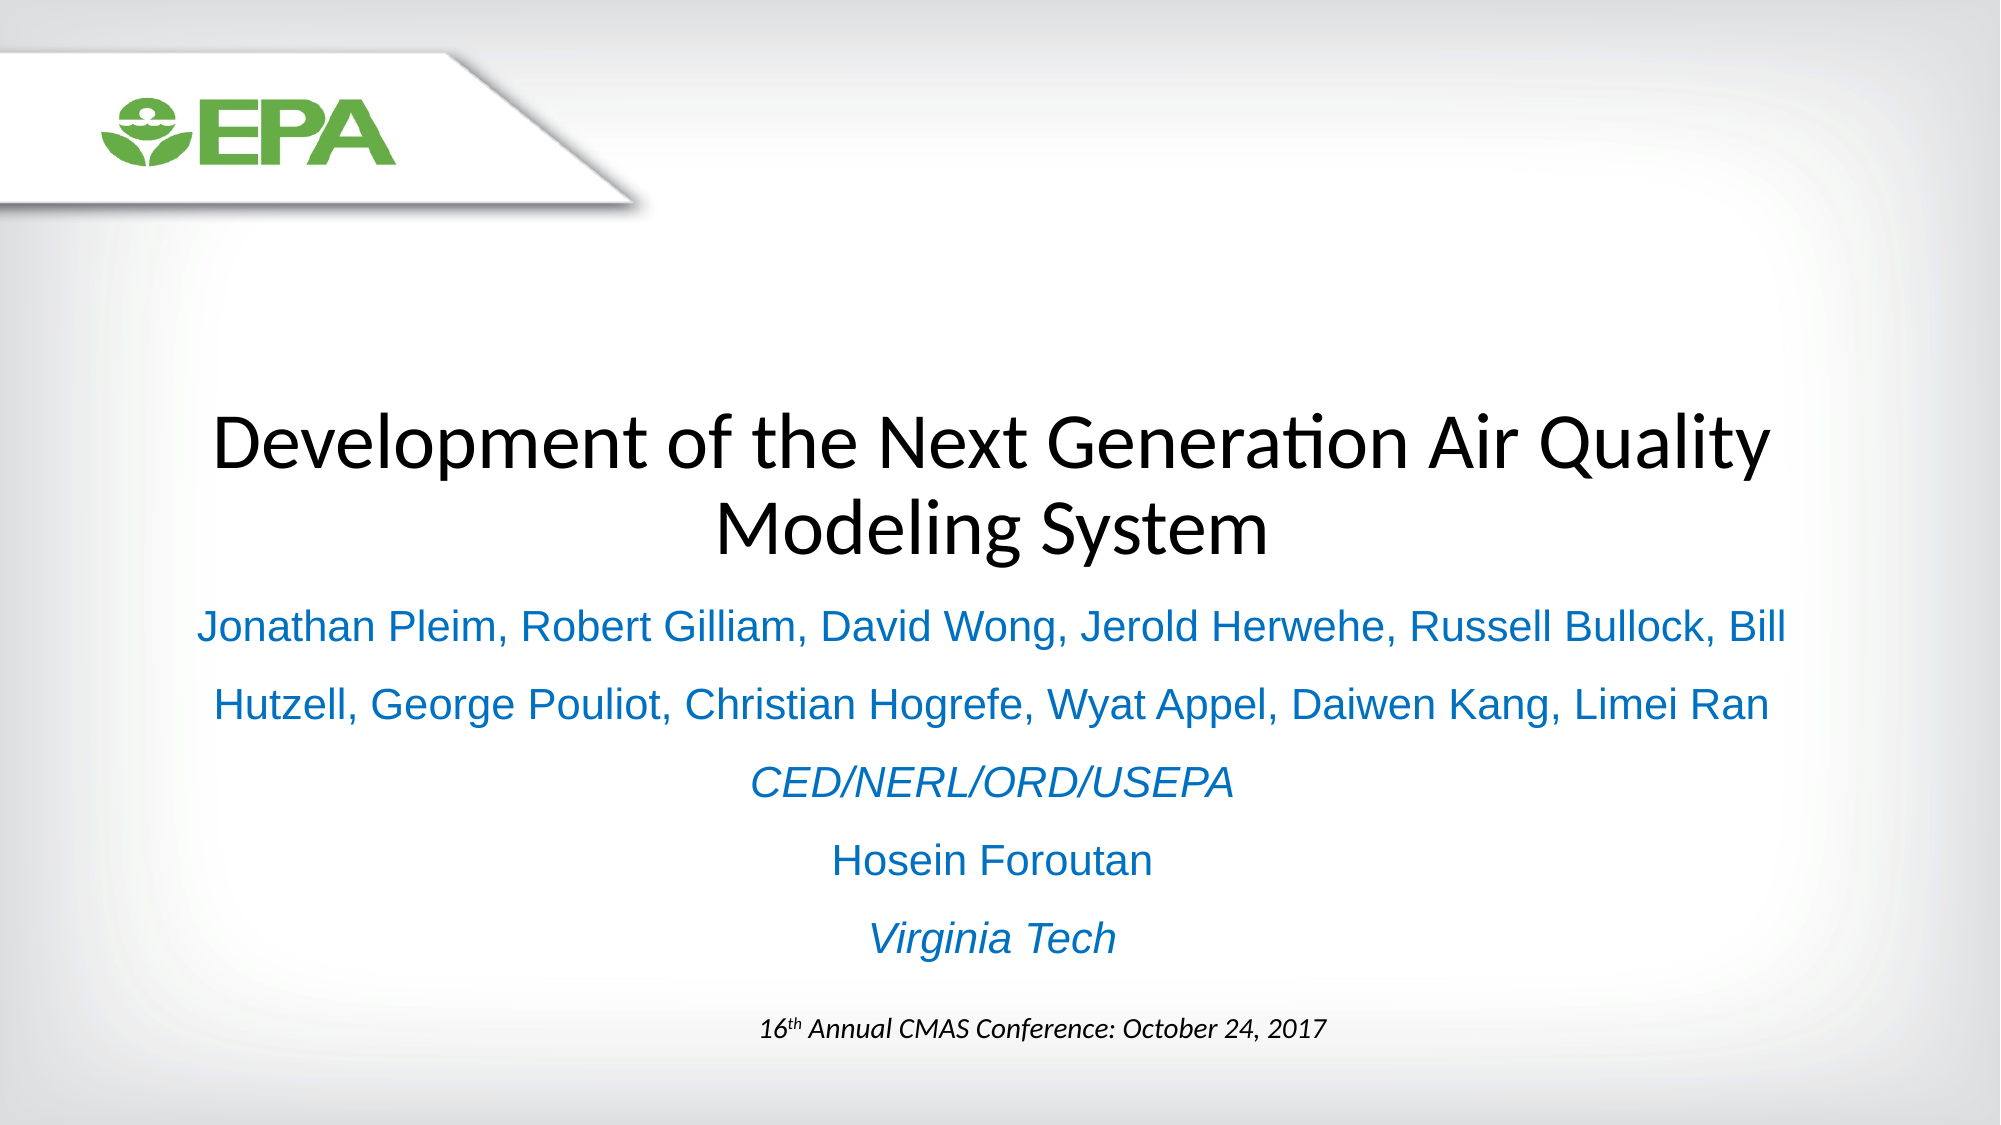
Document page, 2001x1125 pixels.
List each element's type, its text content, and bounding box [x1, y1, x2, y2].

text_box 16th Annual CMAS Conference: October 24, 2017 [743, 1001, 1342, 1052]
picture [0, 0, 2000, 1125]
list Development of the Next Generation Air Quality Modeling System Jonathan Pleim, Robert Gilliam, David Wong, Jerold Herwehe, Russell Bullock, Bill Hutzell, George Pouliot, Christian Hogrefe, Wyat Appel, Daiwen Kang, Limei Ran CED/NERL/ORD/USEPA Hosein Foroutan Virginia Tech [165, 391, 1820, 975]
